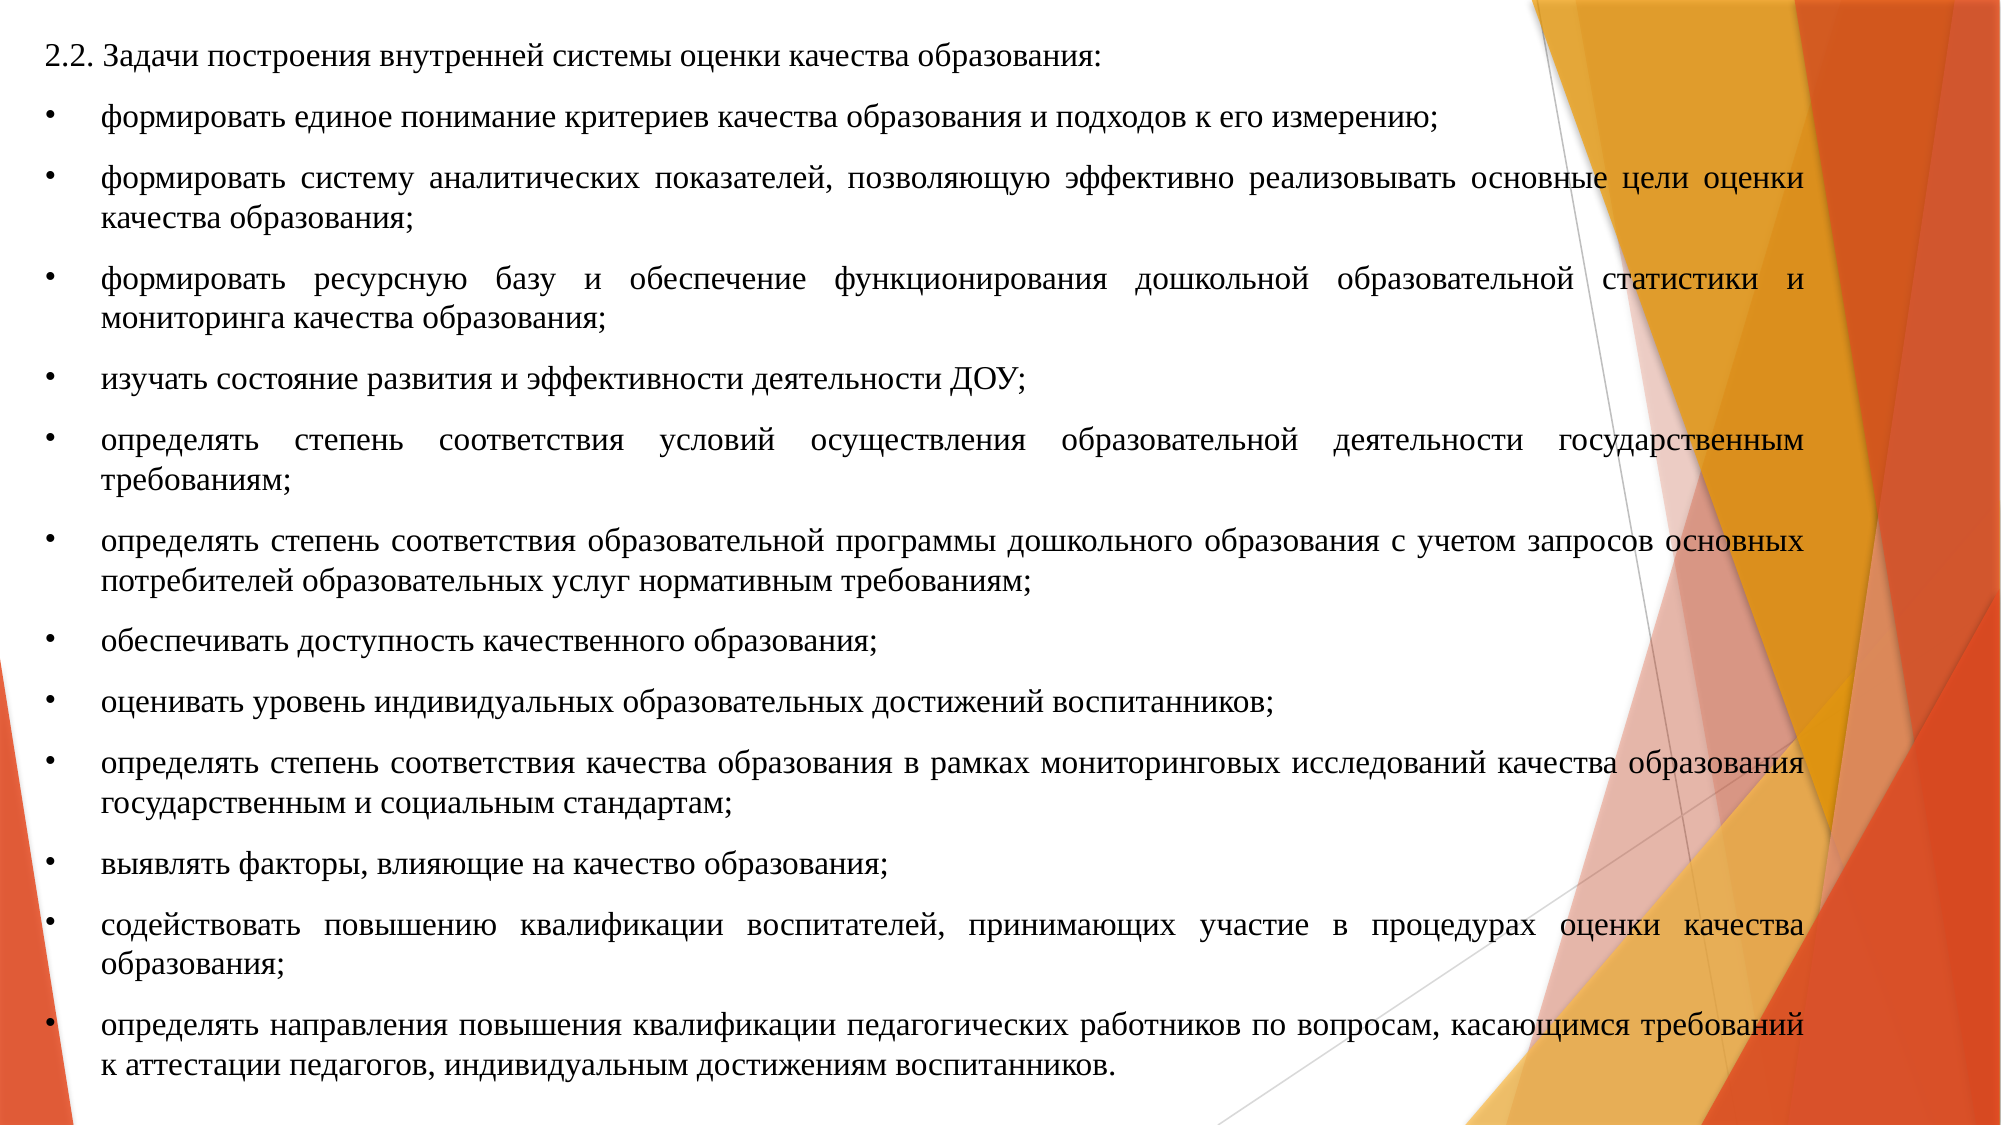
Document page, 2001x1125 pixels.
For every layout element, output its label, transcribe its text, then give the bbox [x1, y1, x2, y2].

text_box 2.2. Задачи построения внутренней системы оценки качества образования: формировать единое понимание критериев качества образования и подходов к его измерению; формировать систему аналитических показателей, позволяющую эффективно реализовывать основные цели оценки качества образования; формировать ресурсную базу и обеспечение функционирования дошкольной образовательной статистики и мониторинга качества образования; изучать состояние развития и эффективности деятельности ДОУ; определять степень соответствия условий осуществления образовательной деятельности государственным требованиям; определять степень соответствия образовательной программы дошкольного образования с учетом запросов основных потребителей образовательных услуг нормативным требованиям; обеспечивать доступность качественного образования; оценивать уровень индивидуальных образовательных достижений воспитанников; определять степень соответствия качества образования в рамках мониторинговых исследований качества образования государственным и социальным стандартам; выявлять факторы, влияющие на качество образования; содействовать повышению квалификации воспитателей, принимающих участие в процедурах оценки качества образования; определять направления повышения квалификации педагогических работников по вопросам, касающимся требований к аттестации педагогов, индивидуальным достижениям воспитанников. Источник [29, 26, 1822, 1090]
